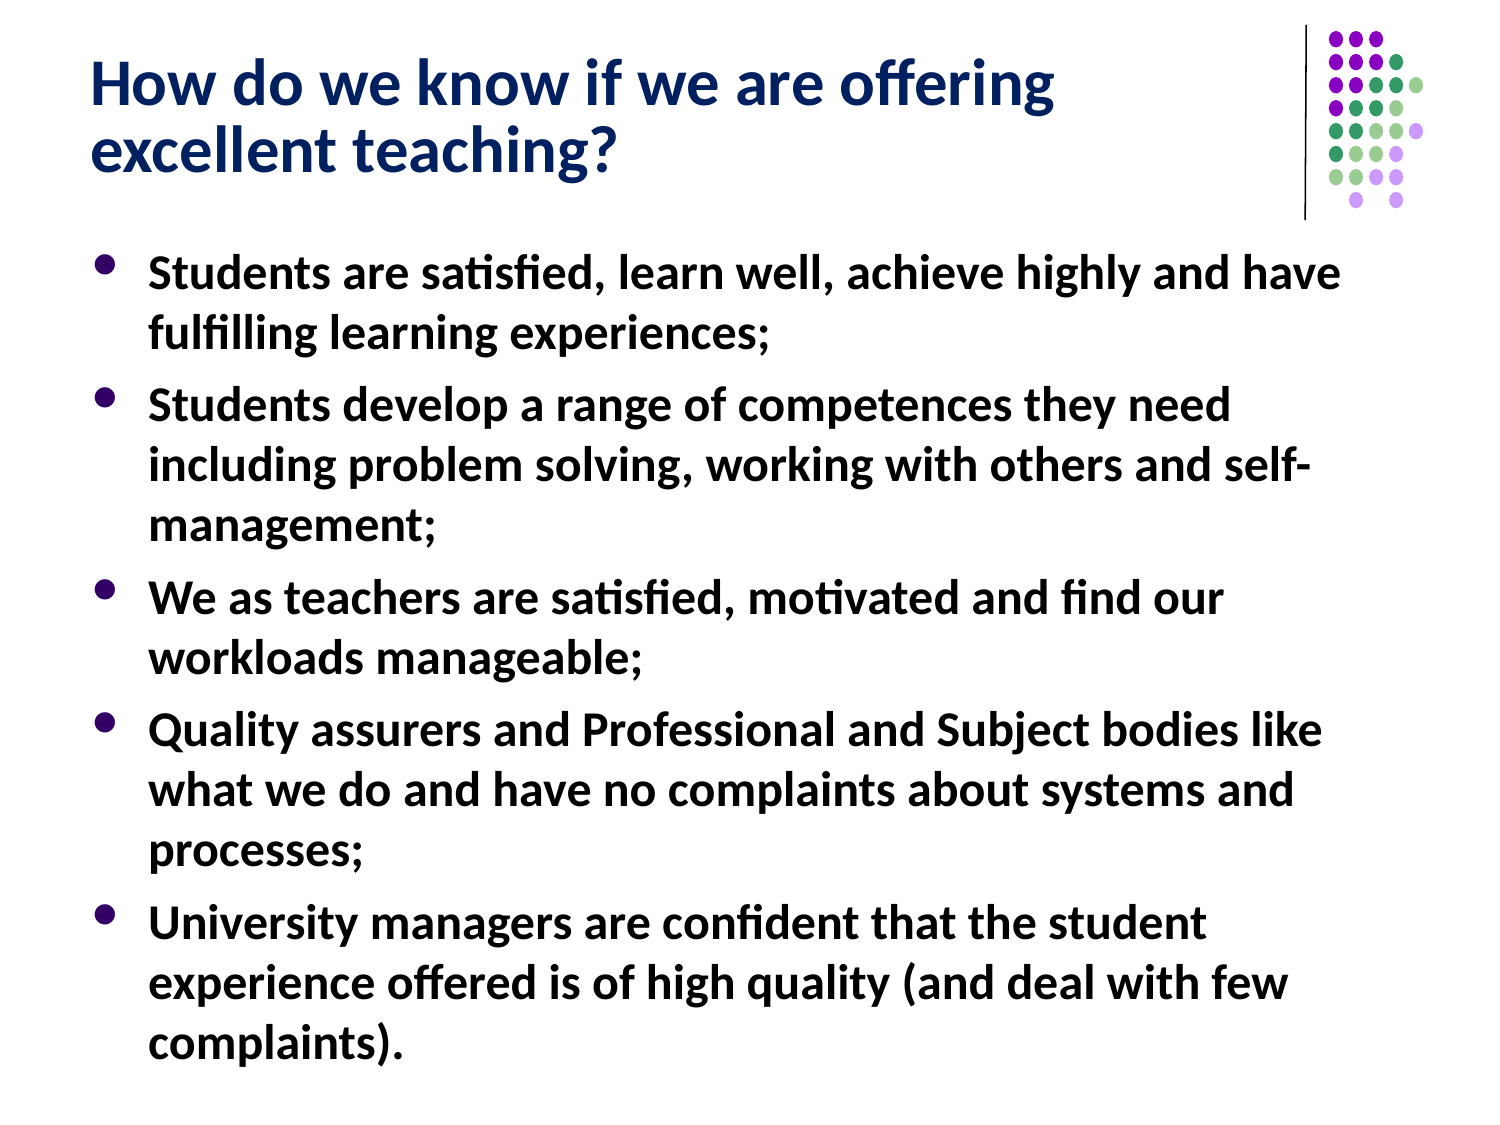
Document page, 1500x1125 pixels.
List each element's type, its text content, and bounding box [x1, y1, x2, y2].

list Students are satisfied, learn well, achieve highly and have fulfilling learning experiences; Students develop a range of competences they need including problem solving, working with others and self-management; We as teachers are satisfied, motivated and find our workloads manageable; Quality assurers and Professional and Subject bodies like what we do and have no complaints about systems and processes; University managers are confident that the student experience offered is of high quality (and deal with few complaints). [76, 231, 1428, 1018]
title How do we know if we are offering excellent teaching? [74, 19, 1313, 197]
